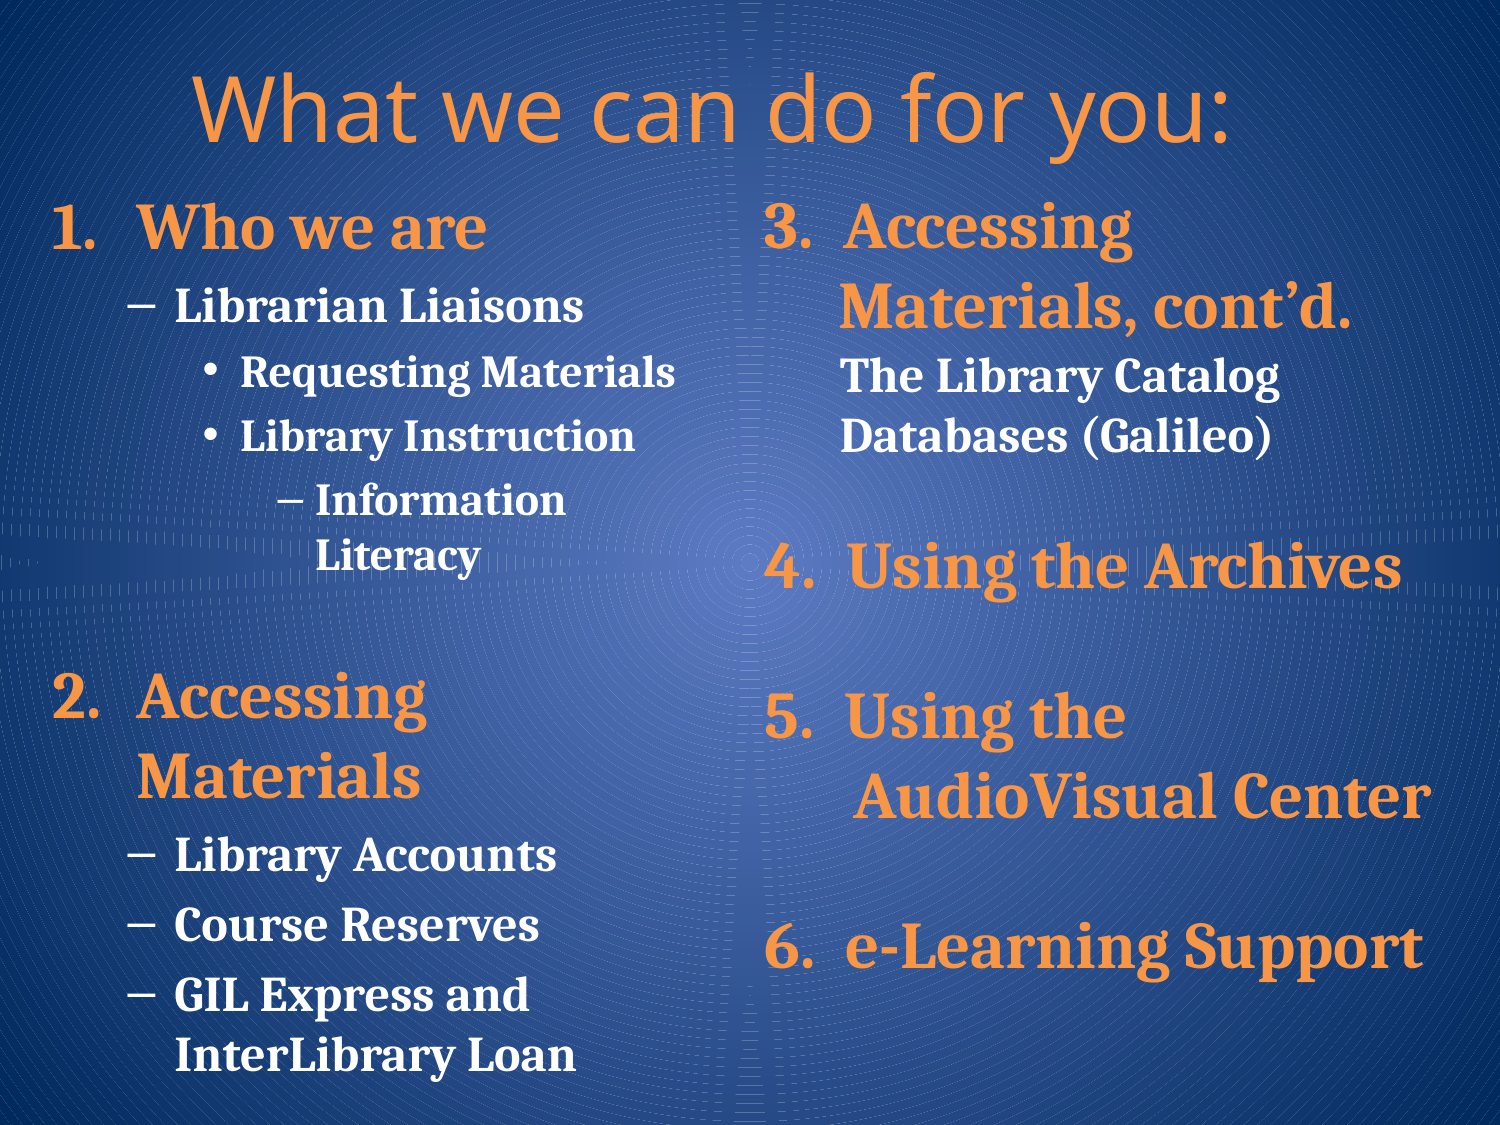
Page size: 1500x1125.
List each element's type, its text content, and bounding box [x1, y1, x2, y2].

text_box 3. Accessing Materials, cont’d. The Library Catalog Databases (Galileo) 4. Using the Archives 5. Using the AudioVisual Center 6. e-Learning Support [750, 174, 1475, 1085]
title What we can do for you: [34, 37, 1390, 175]
list Who we are Librarian Liaisons Requesting Materials Library Instruction Information Literacy Accessing Materials Library Accounts Course Reserves GIL Express and InterLibrary Loan [37, 174, 700, 1100]
